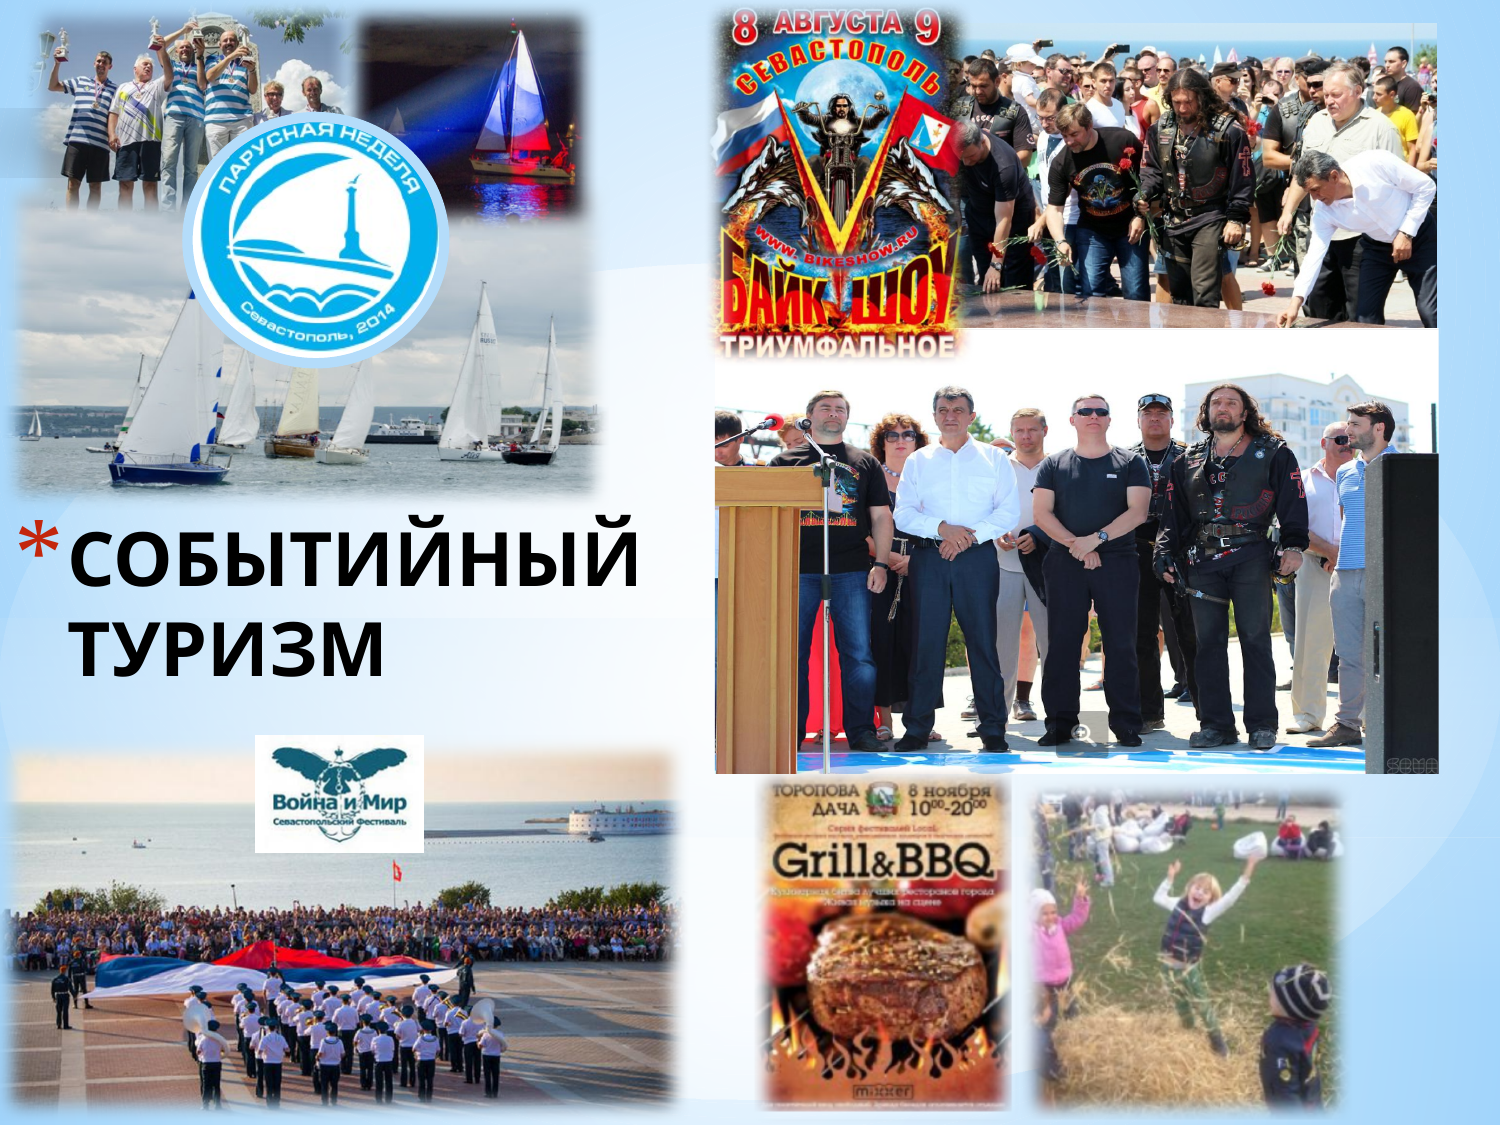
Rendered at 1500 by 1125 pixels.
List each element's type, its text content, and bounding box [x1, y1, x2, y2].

picture [0, 734, 691, 1122]
picture [702, 0, 1439, 1125]
title СОБЫТИЙНЫЙ ТУРИЗМ [0, 503, 708, 692]
picture [0, 0, 611, 510]
